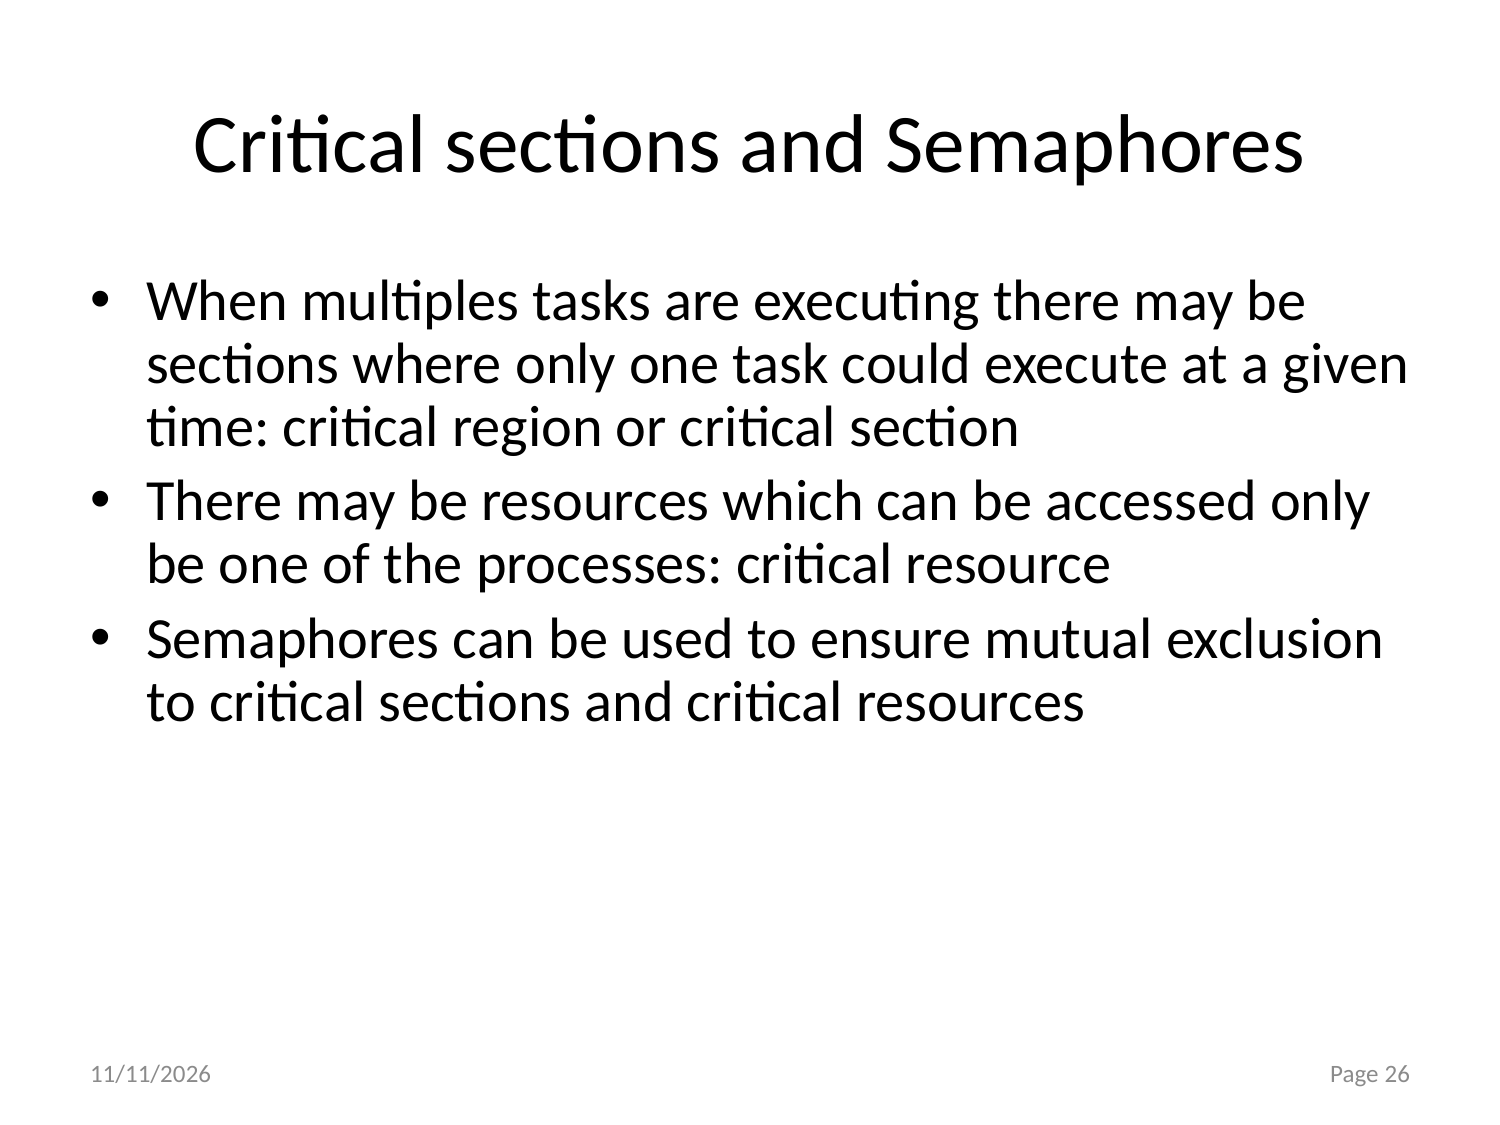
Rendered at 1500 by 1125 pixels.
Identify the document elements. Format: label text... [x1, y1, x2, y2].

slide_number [75, 1042, 425, 1103]
slide_number Page 26 [1074, 1042, 1425, 1103]
title Critical sections and Semaphores [75, 45, 1425, 233]
list When multiples tasks are executing there may be sections where only one task could execute at a given time: critical region or critical section There may be resources which can be accessed only be one of the processes: critical resource Semaphores can be used to ensure mutual exclusion to critical sections and critical resources [75, 262, 1425, 1005]
